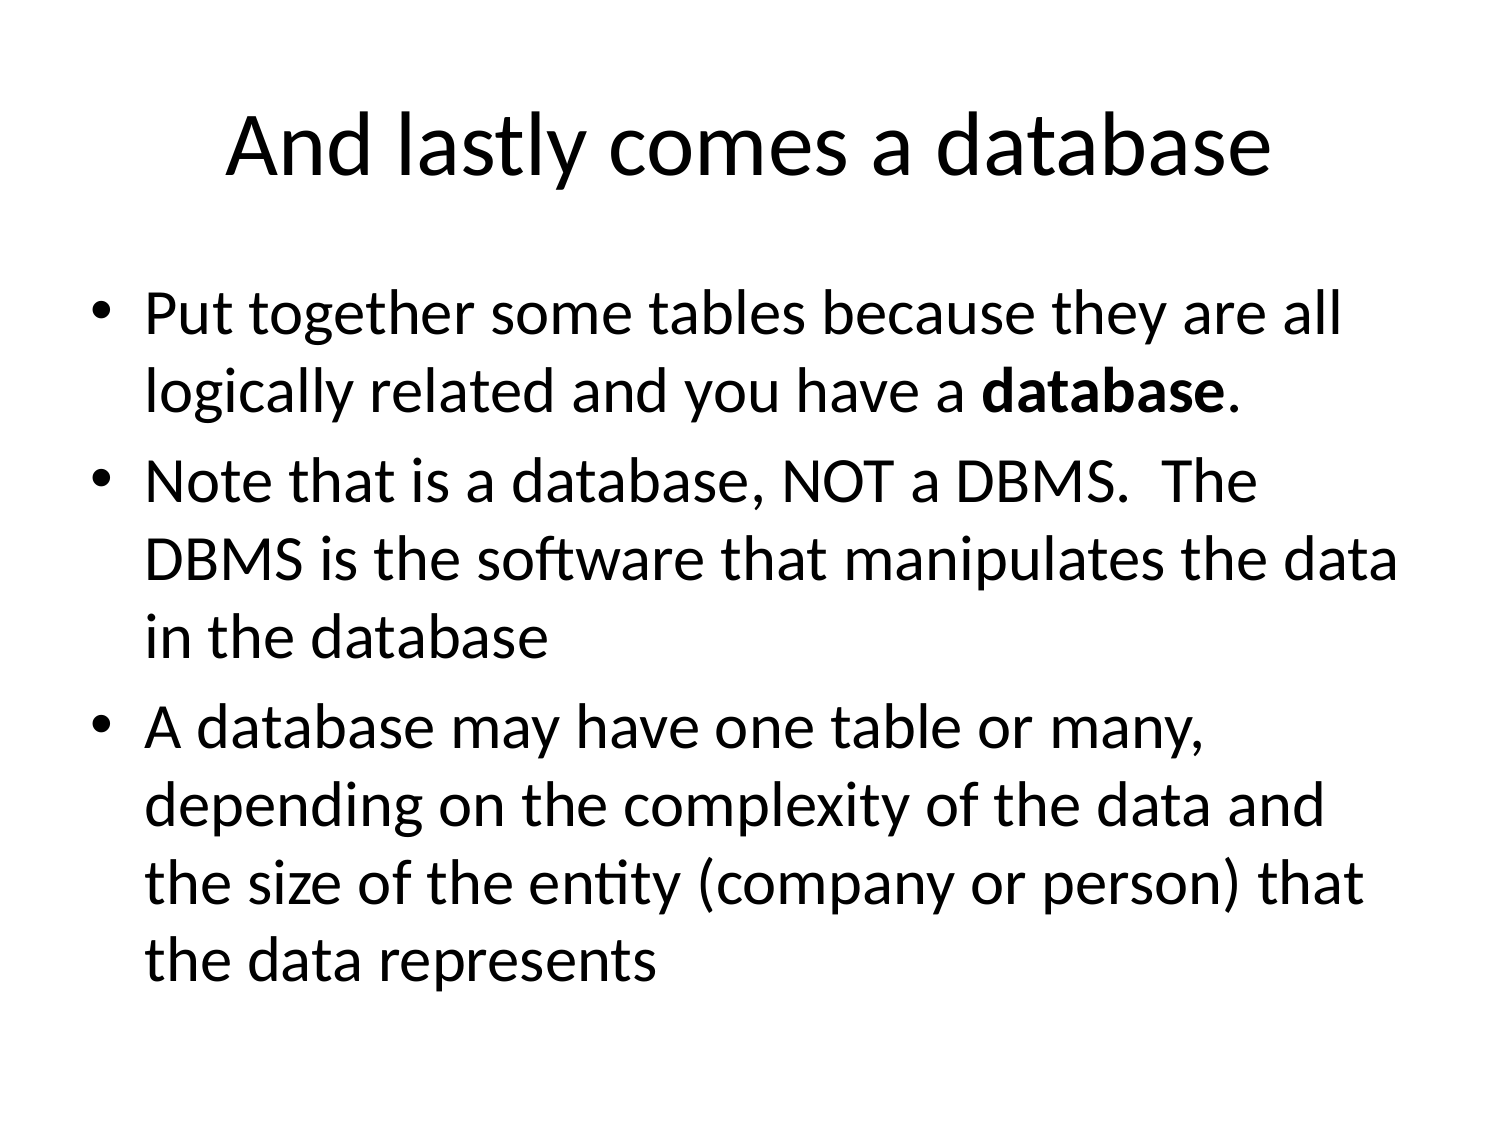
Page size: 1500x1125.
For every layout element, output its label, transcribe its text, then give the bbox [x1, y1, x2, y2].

list Put together some tables because they are all logically related and you have a database. Note that is a database, NOT a DBMS. The DBMS is the software that manipulates the data in the database A database may have one table or many, depending on the complexity of the data and the size of the entity (company or person) that the data represents [75, 262, 1425, 1005]
title And lastly comes a database [75, 45, 1425, 233]
